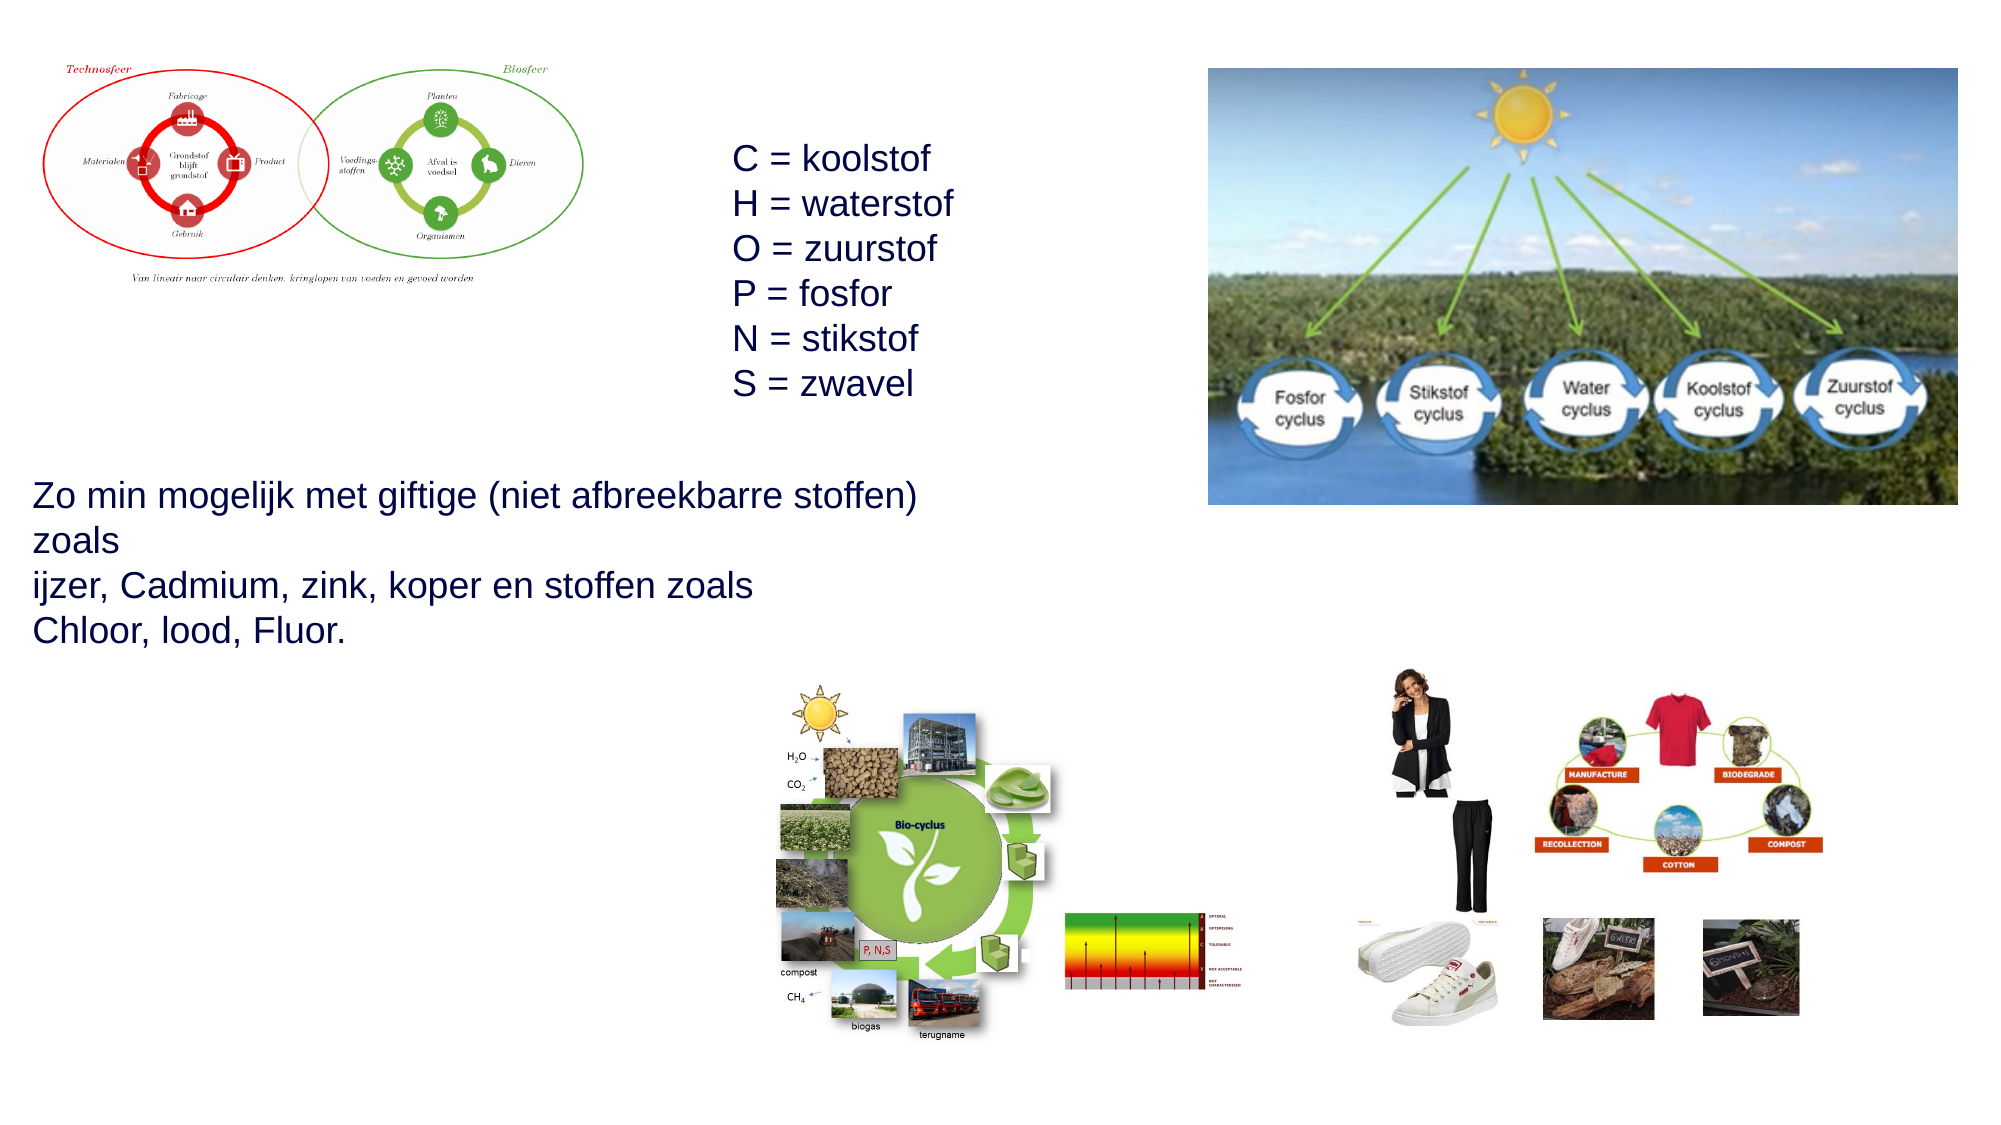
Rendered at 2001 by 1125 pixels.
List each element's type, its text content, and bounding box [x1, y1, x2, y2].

picture [1340, 660, 1849, 1042]
text_box C = koolstof H = waterstof O = zuurstof P = fosfor N = stikstof S = zwavel [642, 126, 1018, 411]
picture [1207, 68, 1958, 505]
picture [776, 681, 1259, 1043]
text_box Zo min mogelijk met giftige (niet afbreekbarre stoffen) zoals ijzer, Cadmium, zink, koper en stoffen zoals Chloor, lood, Fluor. [17, 463, 1018, 659]
picture [42, 58, 584, 287]
